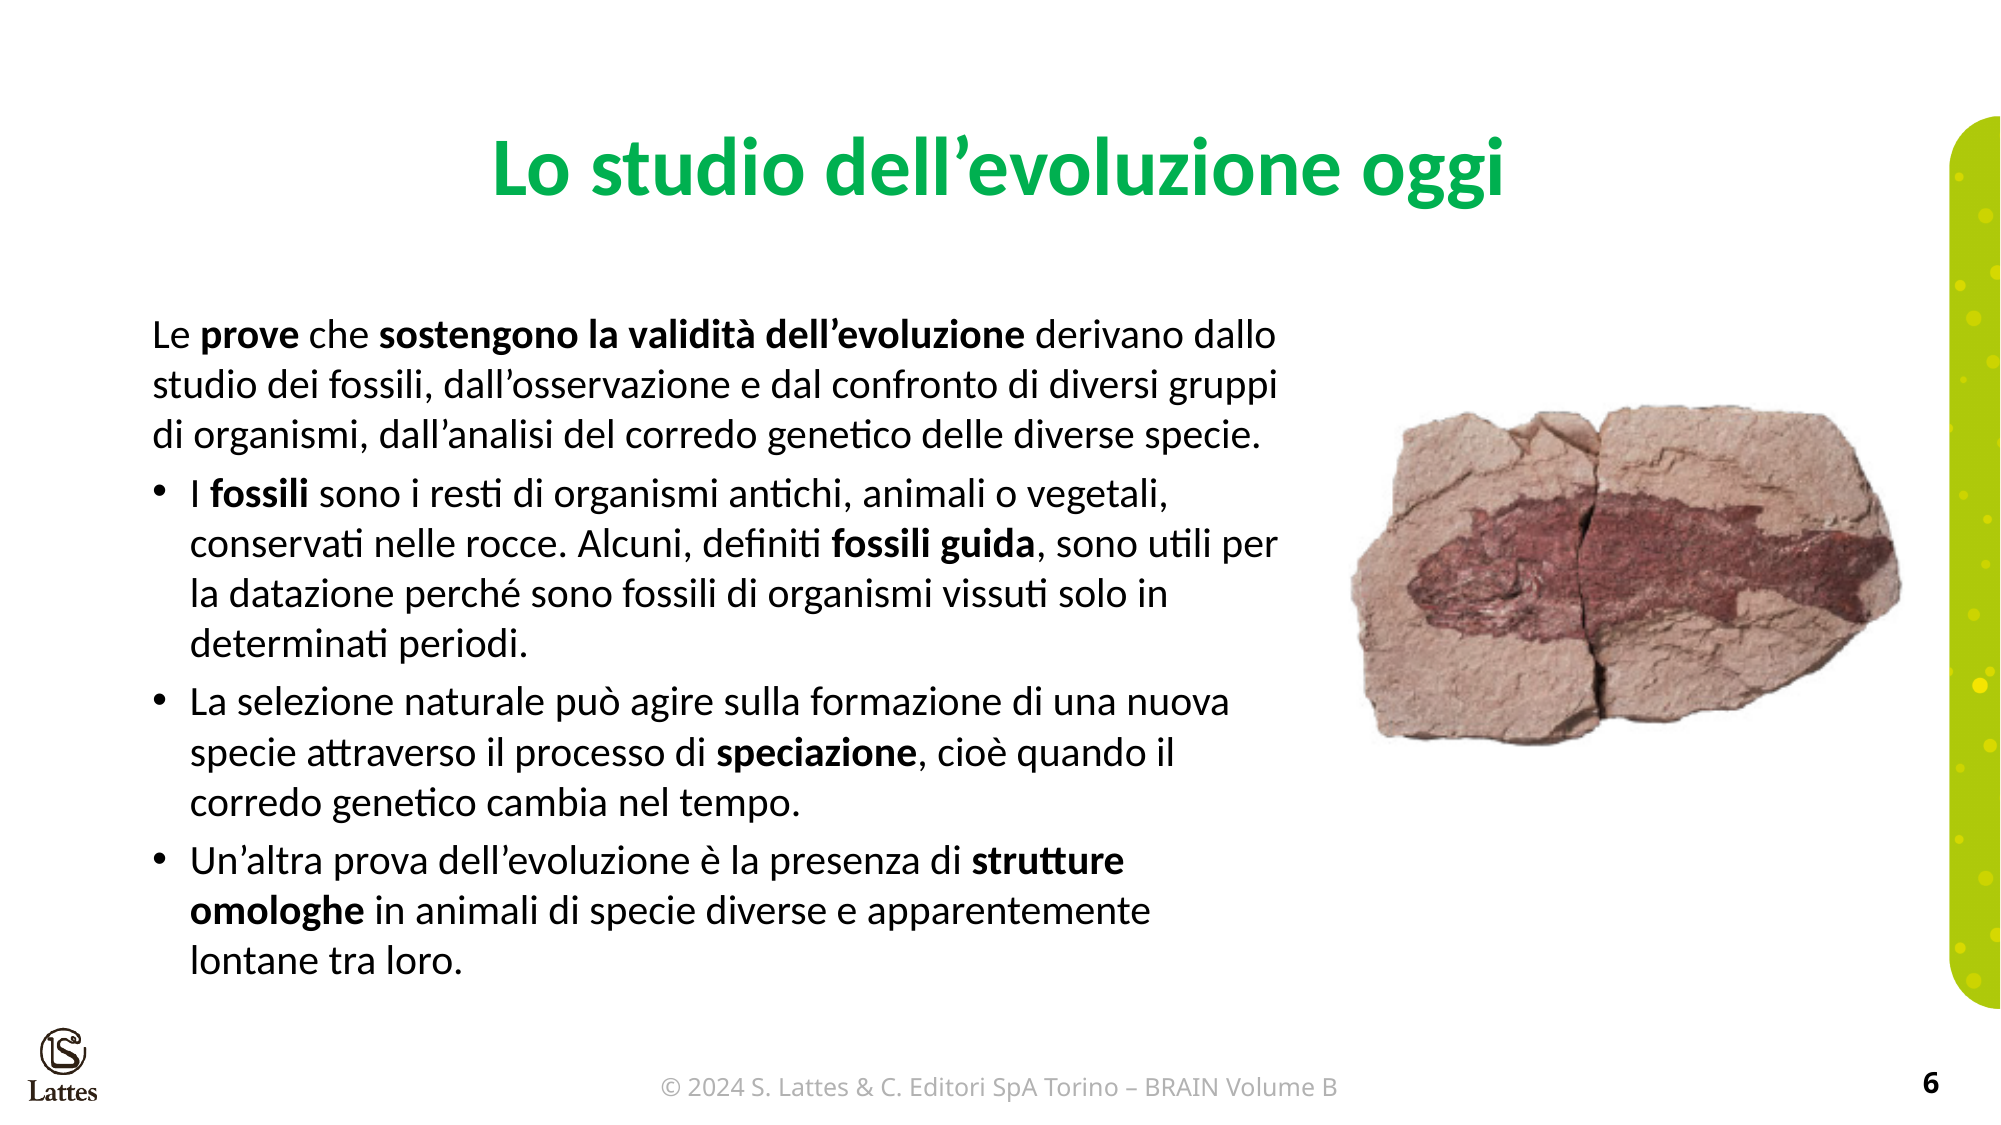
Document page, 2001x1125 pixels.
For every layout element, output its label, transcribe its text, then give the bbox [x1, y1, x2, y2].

picture [1950, 117, 2001, 1008]
picture [27, 1027, 97, 1101]
title Lo studio dell’evoluzione oggi [137, 59, 1863, 278]
picture [1315, 368, 1915, 757]
list Le prove che sostengono la validità dell’evoluzione derivano dallo studio dei fossili, dall’osservazione e dal confronto di diversi gruppi di organismi, dall’analisi del corredo genetico delle diverse specie. I fossili sono i resti di organismi antichi, animali o vegetali, conservati nelle rocce. Alcuni, definiti fossili guida, sono utili per la datazione perché sono fossili di organismi vissuti solo in determinati periodi. La selezione naturale può agire sulla formazione di una nuova specie attraverso il processo di speciazione, cioè quando il corredo genetico cambia nel tempo. Un’altra prova dell’evoluzione è la presenza di strutture omologhe in animali di specie diverse e apparentemente lontane tra loro. [137, 299, 1296, 1014]
